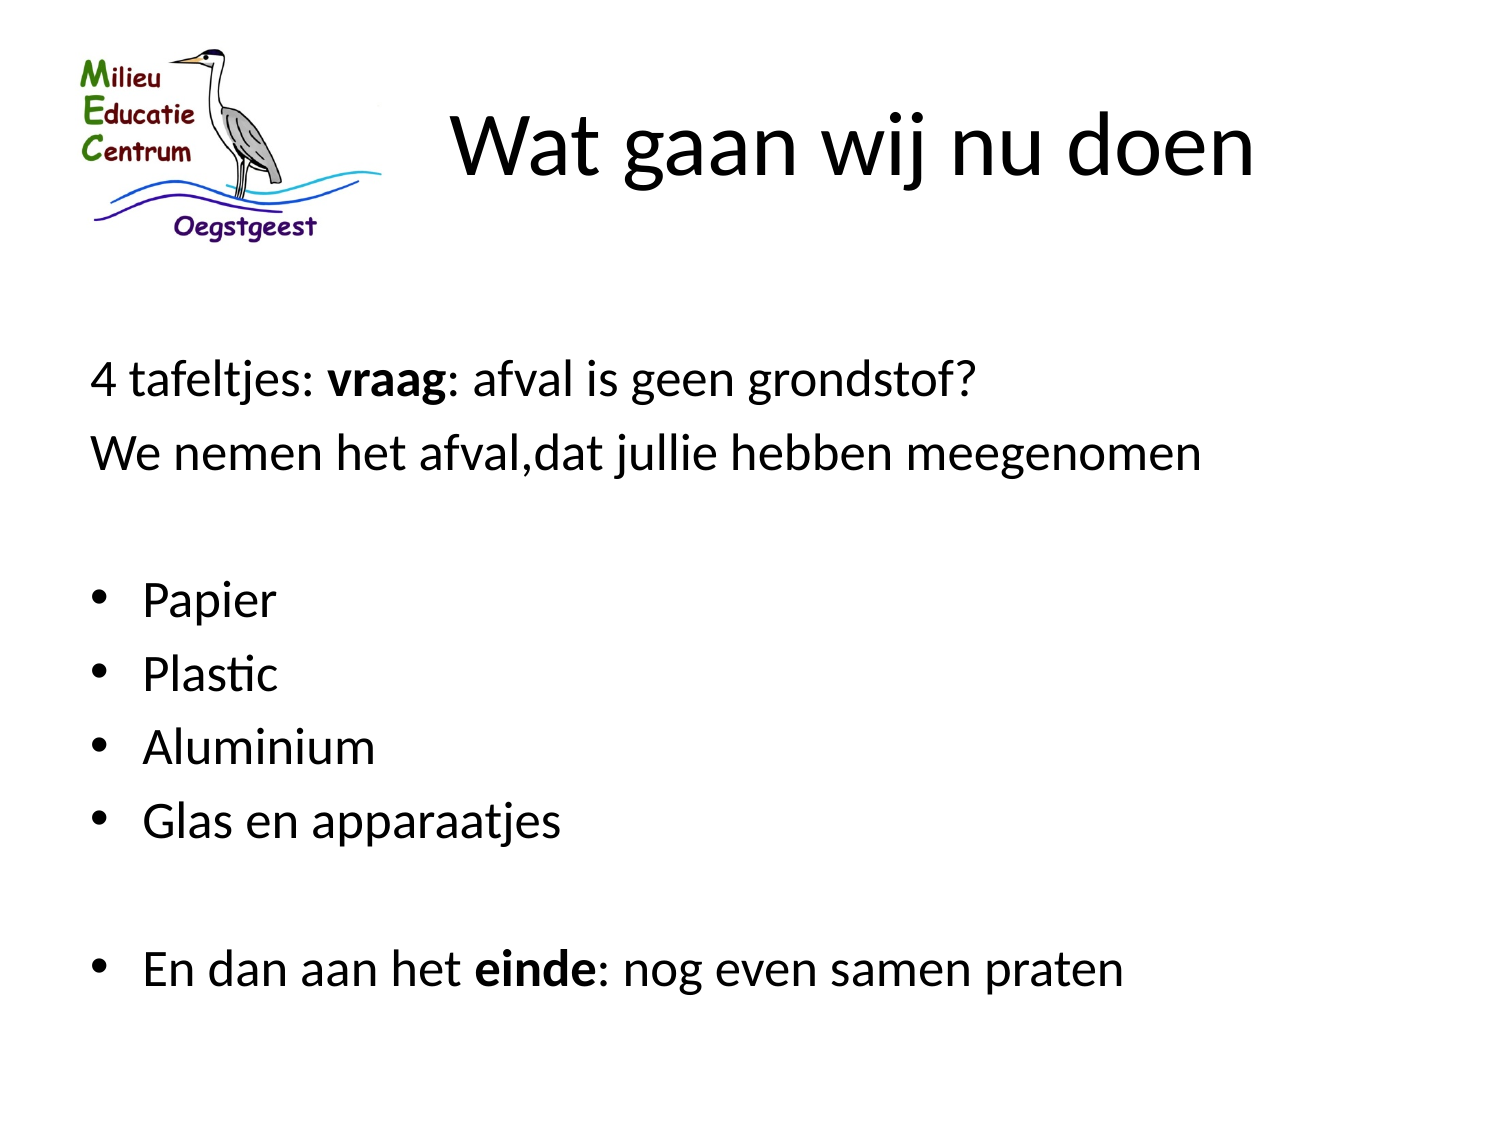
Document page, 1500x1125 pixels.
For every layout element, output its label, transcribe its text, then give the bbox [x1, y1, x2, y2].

list 4 tafeltjes: vraag: afval is geen grondstof? We nemen het afval,dat jullie hebben meegenomen Papier Plastic Aluminium Glas en apparaatjes En dan aan het einde: nog even samen praten [75, 262, 1425, 1005]
picture [64, 30, 403, 262]
title Wat gaan wij nu doen [408, 45, 1425, 233]
